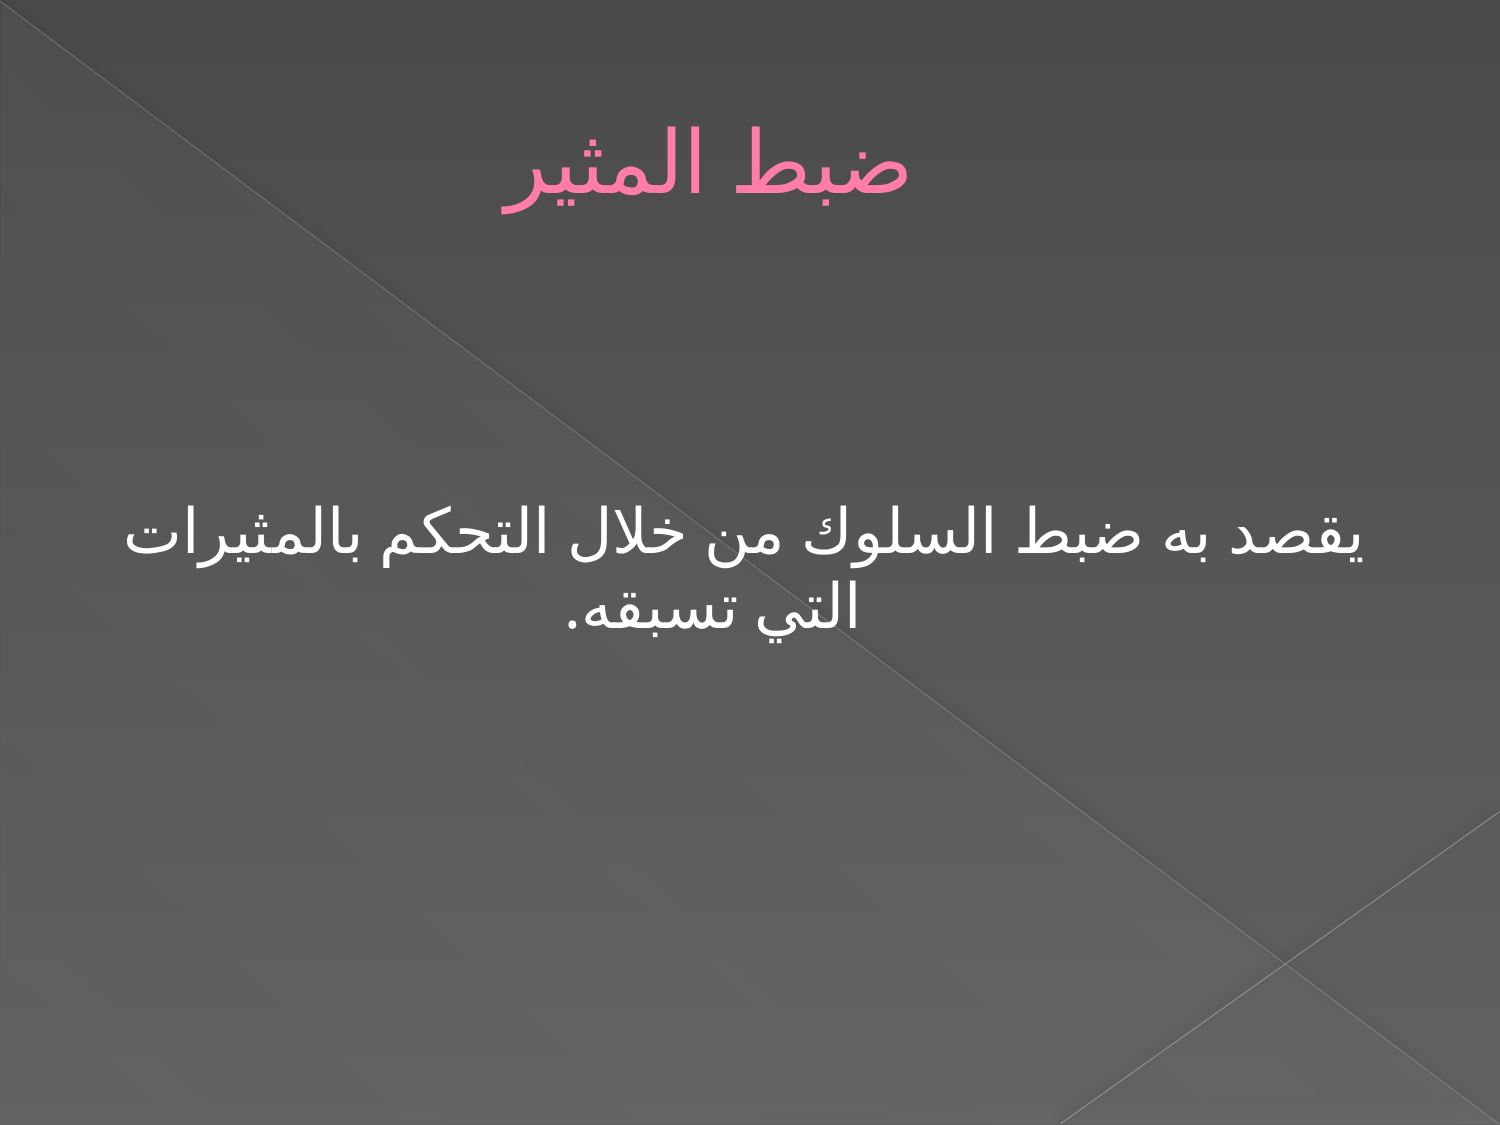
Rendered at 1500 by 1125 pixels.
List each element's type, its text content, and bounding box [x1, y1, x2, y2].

list يقصد به ضبط السلوك من خلال التحكم بالمثيرات التي تسبقه. [75, 308, 1425, 1059]
title ضبط المثير [75, 43, 1425, 274]
